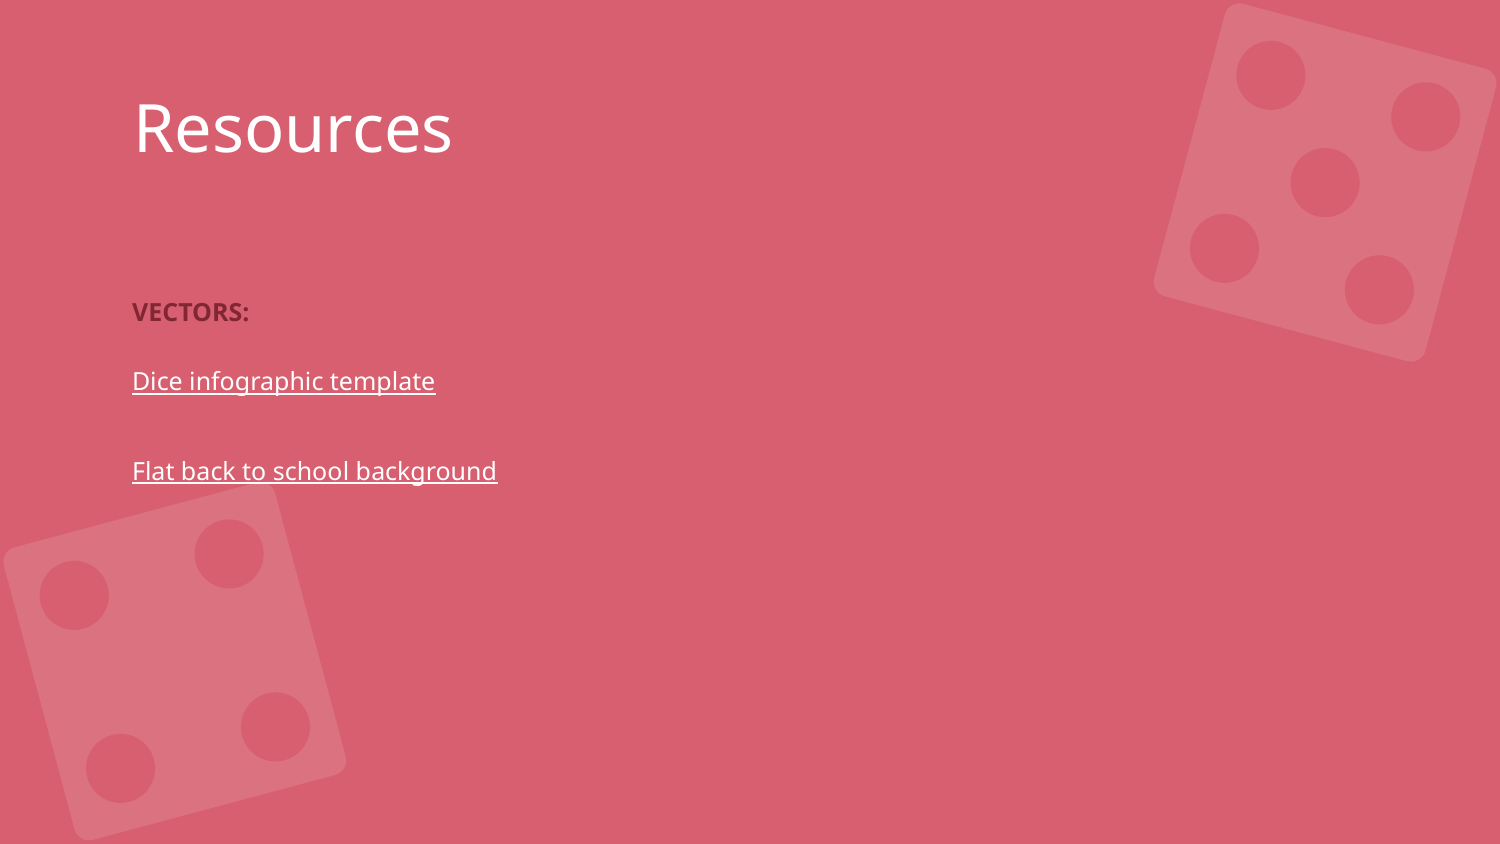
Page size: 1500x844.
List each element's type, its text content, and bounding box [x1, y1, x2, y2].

title Resources [118, 88, 1382, 164]
subtitle VECTORS: Dice infographic template Flat back to school background [116, 195, 1382, 713]
